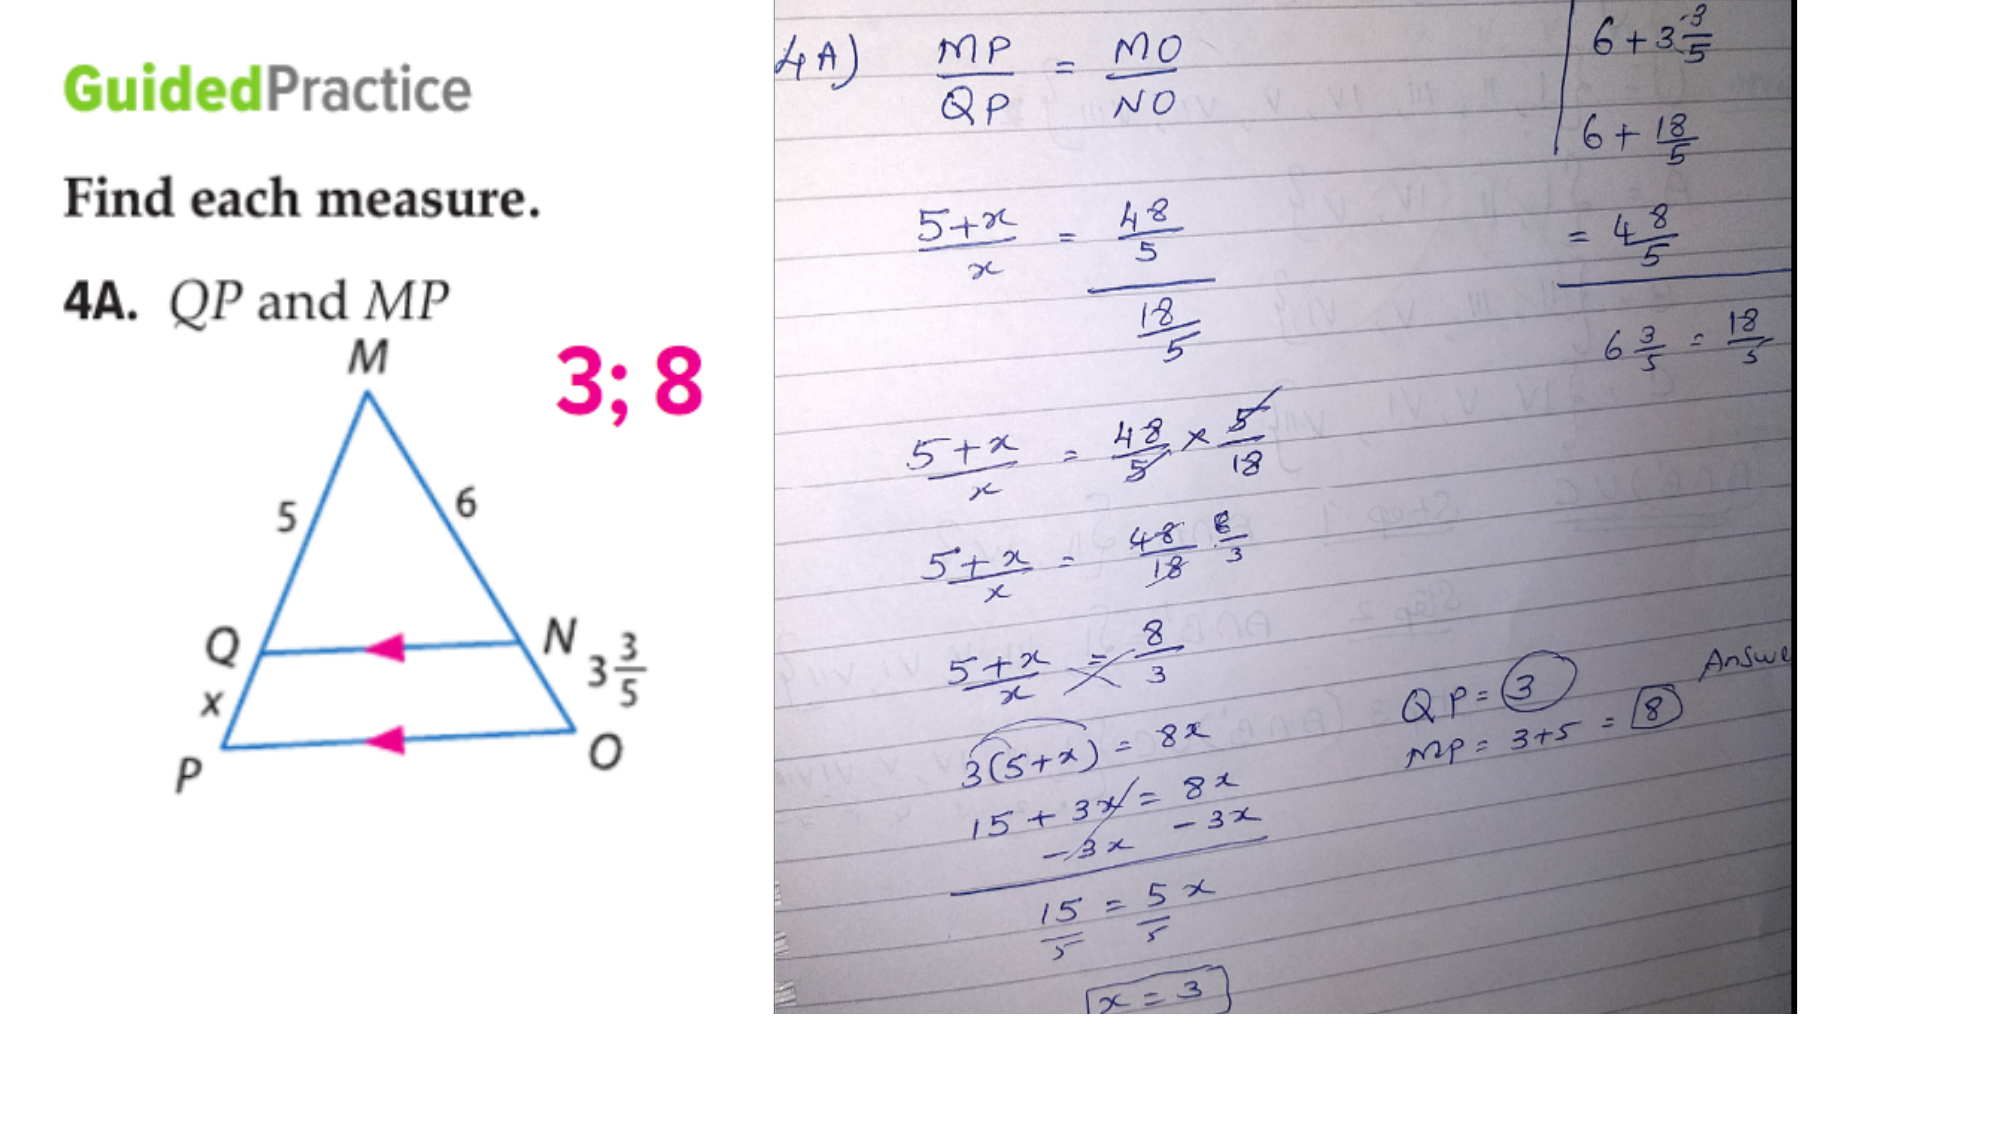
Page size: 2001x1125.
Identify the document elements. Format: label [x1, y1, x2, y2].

picture [773, 0, 1798, 1014]
picture [50, 51, 746, 834]
